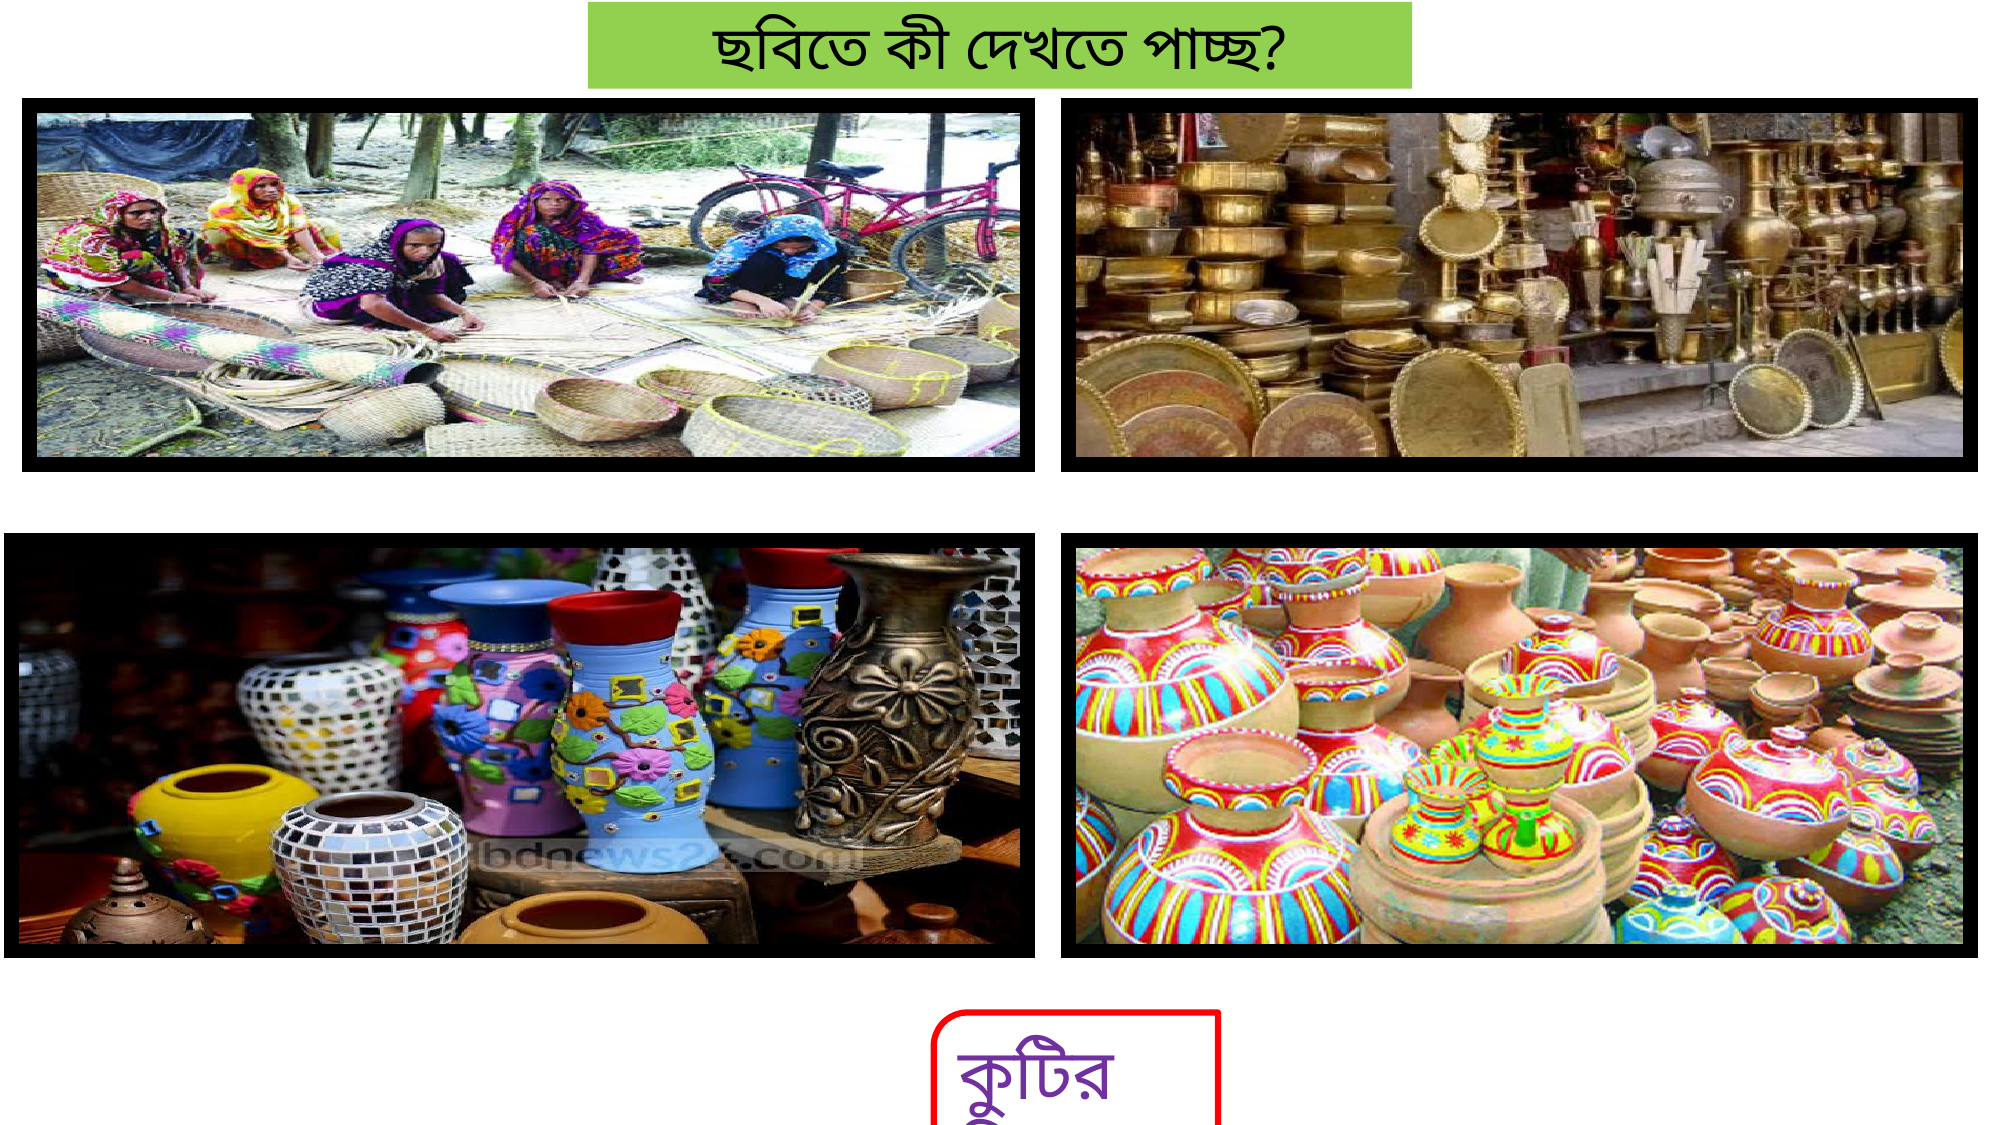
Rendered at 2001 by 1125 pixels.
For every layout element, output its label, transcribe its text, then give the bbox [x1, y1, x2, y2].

text_box কুটির শিল্প [933, 1012, 1218, 1125]
picture [36, 112, 1020, 458]
picture [1075, 547, 1964, 944]
text_box ছবিতে কী দেখতে পাচ্ছ? [587, 1, 1413, 89]
picture [1075, 112, 1964, 458]
picture [18, 547, 1020, 944]
